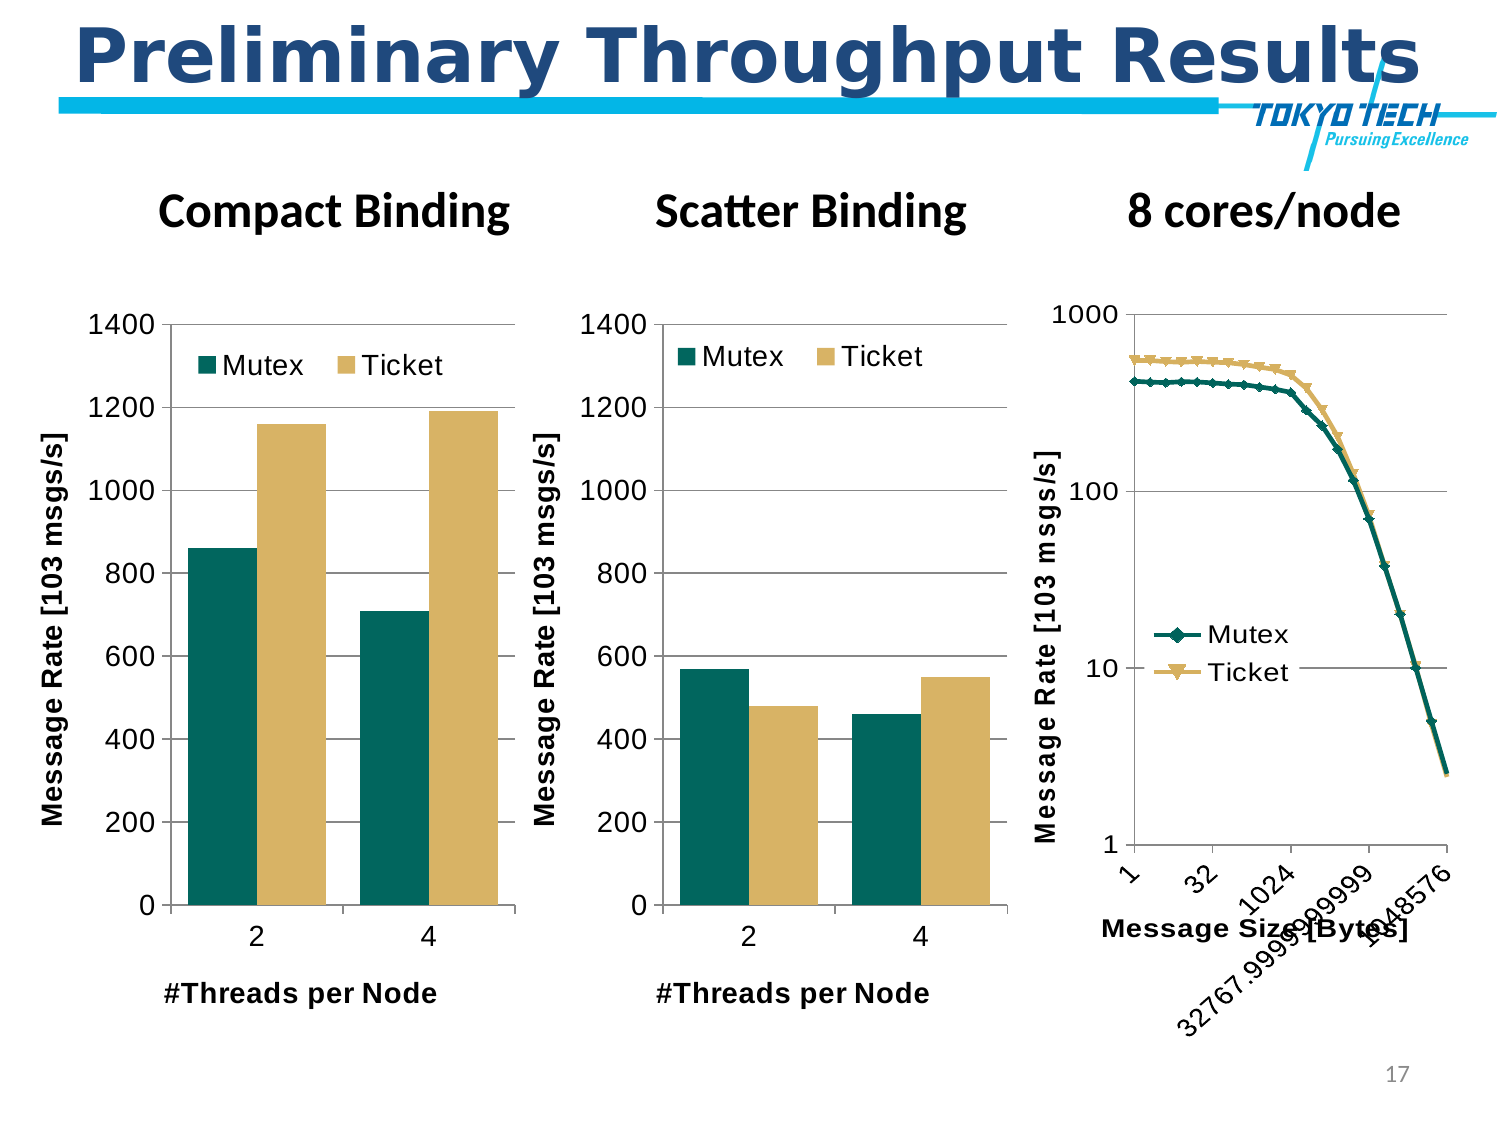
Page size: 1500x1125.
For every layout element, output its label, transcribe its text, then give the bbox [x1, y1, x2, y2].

slide_number 17 [1074, 1050, 1425, 1103]
text_box Preliminary Throughput Results [56, 10, 1455, 96]
text_box Compact Binding [143, 170, 526, 246]
chart [0, 292, 1500, 1044]
picture [1195, 58, 1497, 171]
text_box 8 cores/node [1112, 170, 1417, 246]
text_box Scatter Binding [640, 170, 982, 246]
